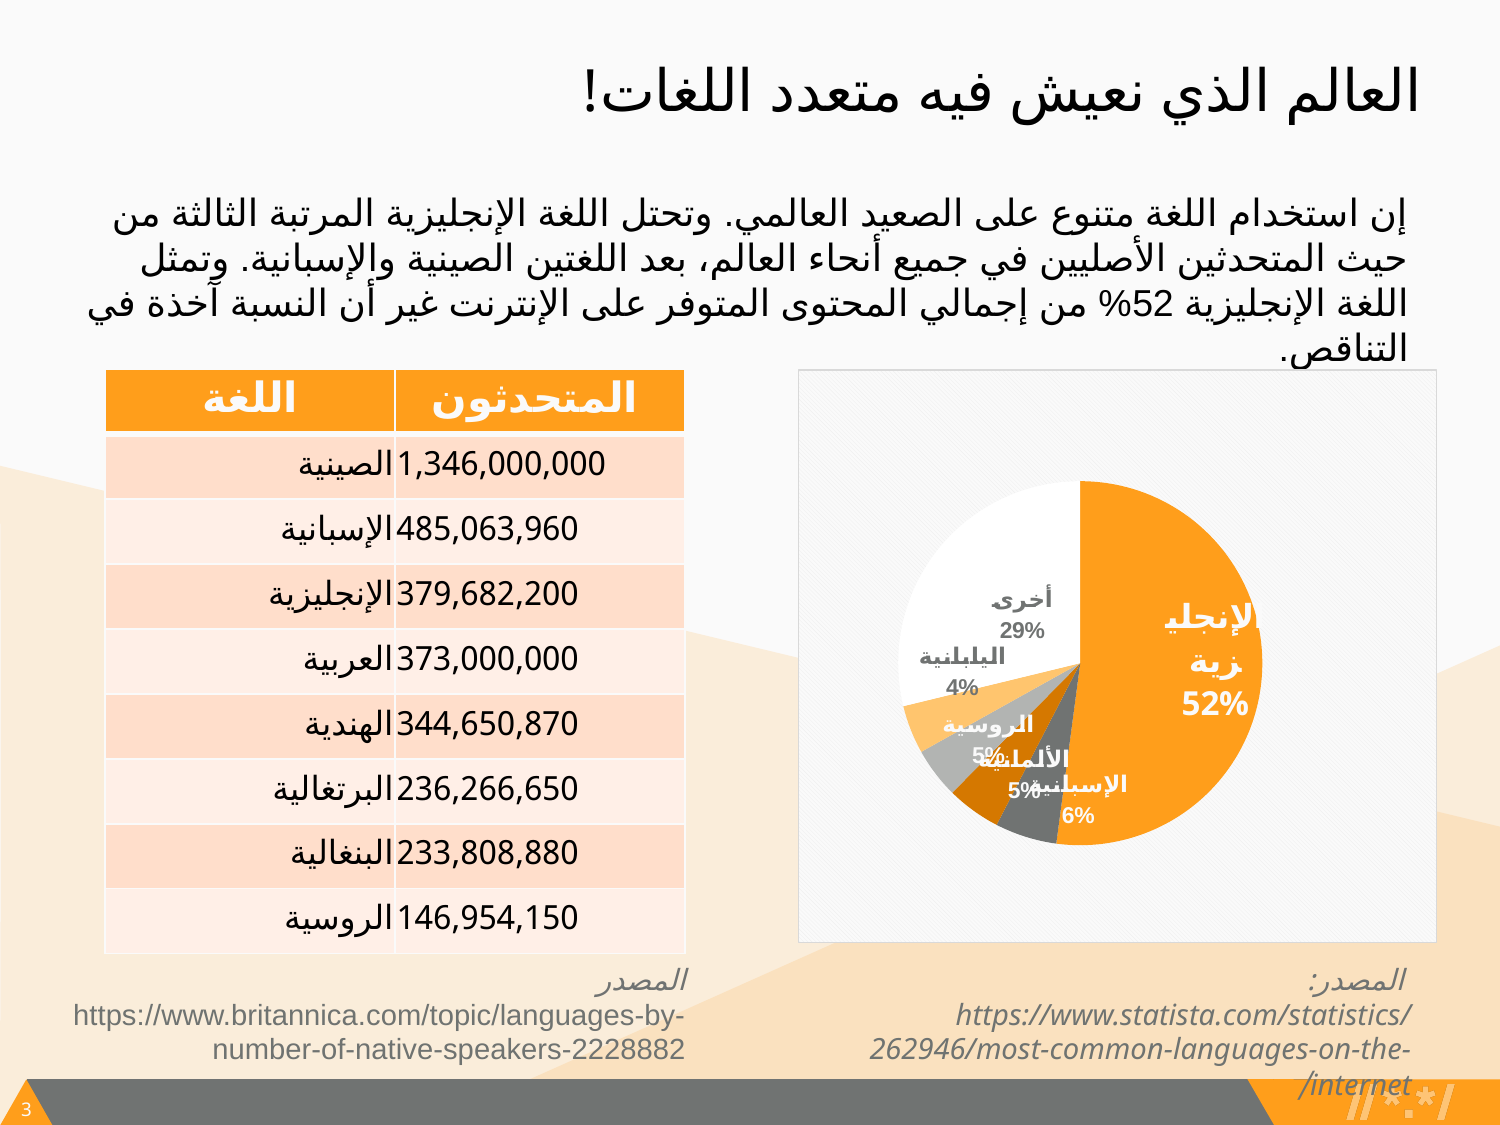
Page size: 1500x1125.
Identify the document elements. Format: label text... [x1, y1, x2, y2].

table_cell العربية [106, 630, 394, 693]
chart [797, 369, 1438, 944]
table_cell الروسية [106, 889, 394, 953]
table_cell 1,346,000,000 [396, 437, 684, 498]
table_cell 236,266,650 [396, 760, 684, 823]
table_cell 373,000,000 [396, 630, 684, 693]
table_cell الإنجليزية [106, 565, 394, 628]
title العالم الذي نعيش فيه متعدد اللغات! [52, 45, 1438, 233]
table_cell 485,063,960 [396, 500, 684, 563]
table_cell البنغالية [106, 825, 394, 888]
text_box المصدر https://www.britannica.com/topic/languages-by-number-of-native-speakers-2228882 [21, 953, 701, 1074]
table_header اللغة [106, 370, 394, 431]
table_cell البرتغالية [106, 760, 394, 823]
table_header المتحدثون [396, 370, 684, 431]
table_cell 146,954,150 [396, 889, 684, 953]
table_cell الهندية [106, 695, 394, 758]
table_cell 344,650,870 [396, 695, 684, 758]
table_cell 233,808,880 [396, 825, 684, 888]
table_cell 379,682,200 [396, 565, 684, 628]
text_box إن استخدام اللغة متنوع على الصعيد العالمي. وتحتل اللغة الإنجليزية المرتبة الثالثة من حيث المتحدثين الأصليين في جميع أنحاء العالم، بعد اللغتين الصينية والإسبانية. وتمثل اللغة الإنجليزية 52% من إجمالي المحتوى المتوفر على الإنترنت غير أن النسبة آخذة في التناقص. [61, 181, 1424, 377]
table_cell الصينية [106, 437, 394, 498]
text_box المصدر: https://www.statista.com/statistics/262946/most-common-languages-on-the-internet/ [814, 953, 1427, 1109]
table_cell الإسبانية [106, 500, 394, 563]
